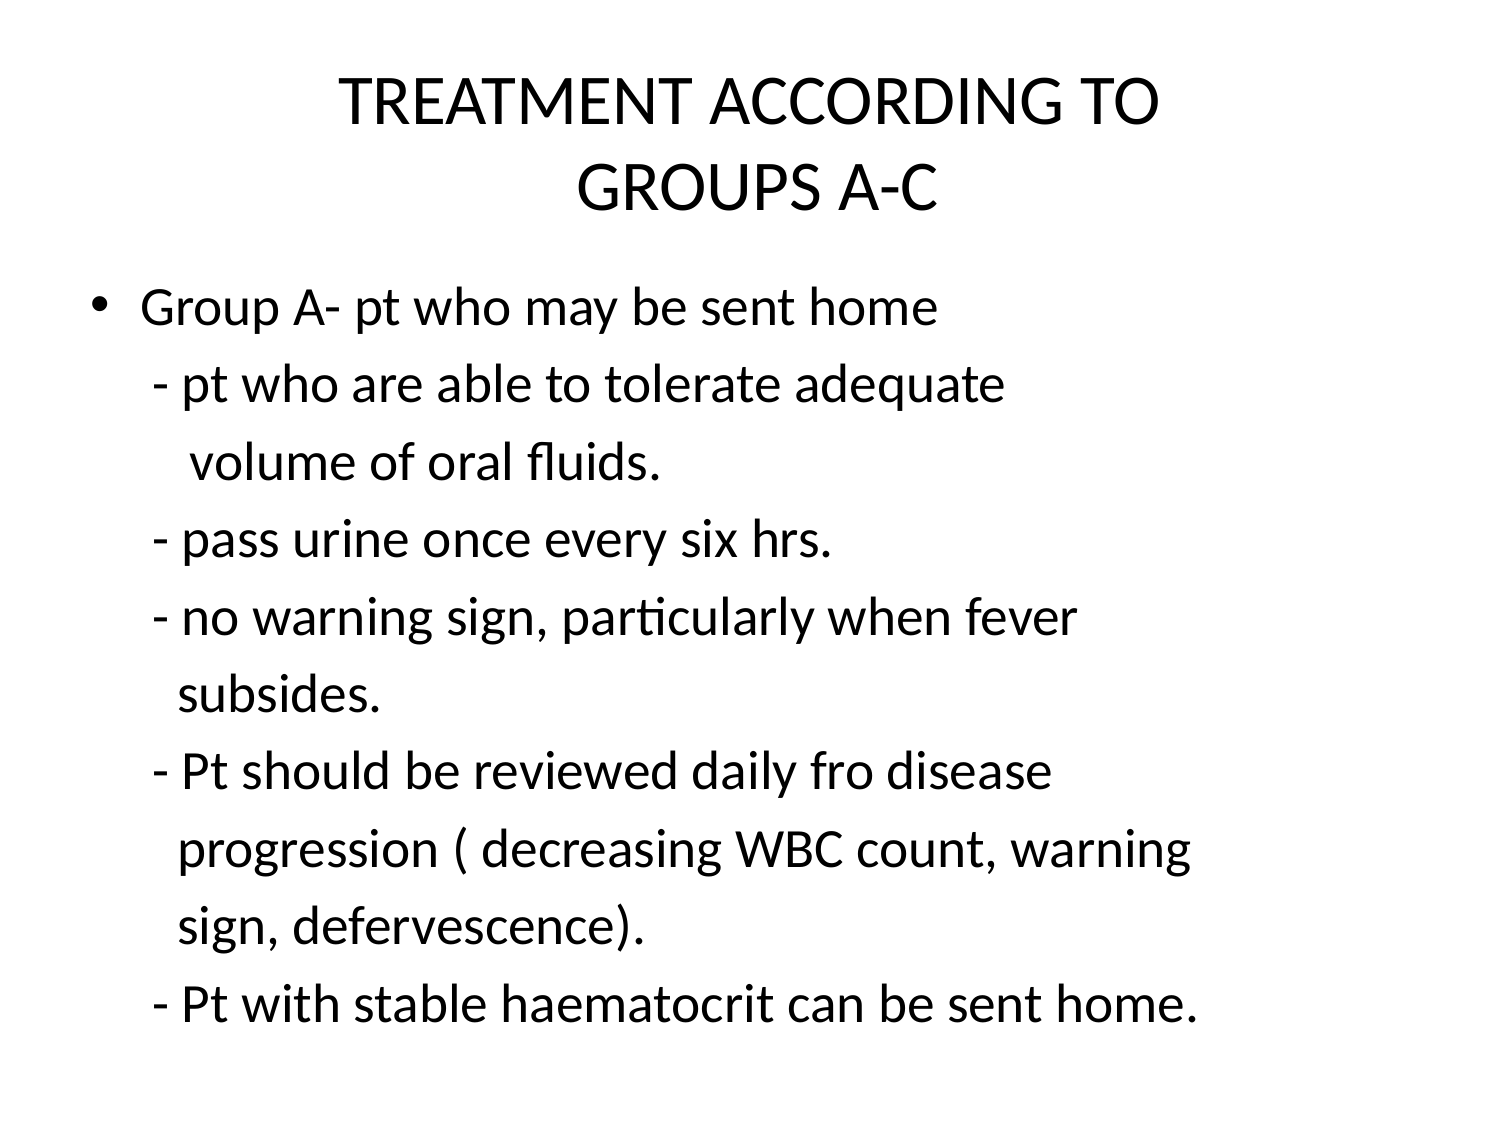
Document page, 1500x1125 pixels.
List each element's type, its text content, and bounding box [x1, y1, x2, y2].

title TREATMENT ACCORDING TO GROUPS A-C [75, 45, 1425, 233]
list Group A- pt who may be sent home - pt who are able to tolerate adequate volume of oral fluids. - pass urine once every six hrs. - no warning sign, particularly when fever subsides. - Pt should be reviewed daily fro disease progression ( decreasing WBC count, warning sign, defervescence). - Pt with stable haematocrit can be sent home. [75, 262, 1425, 1125]
